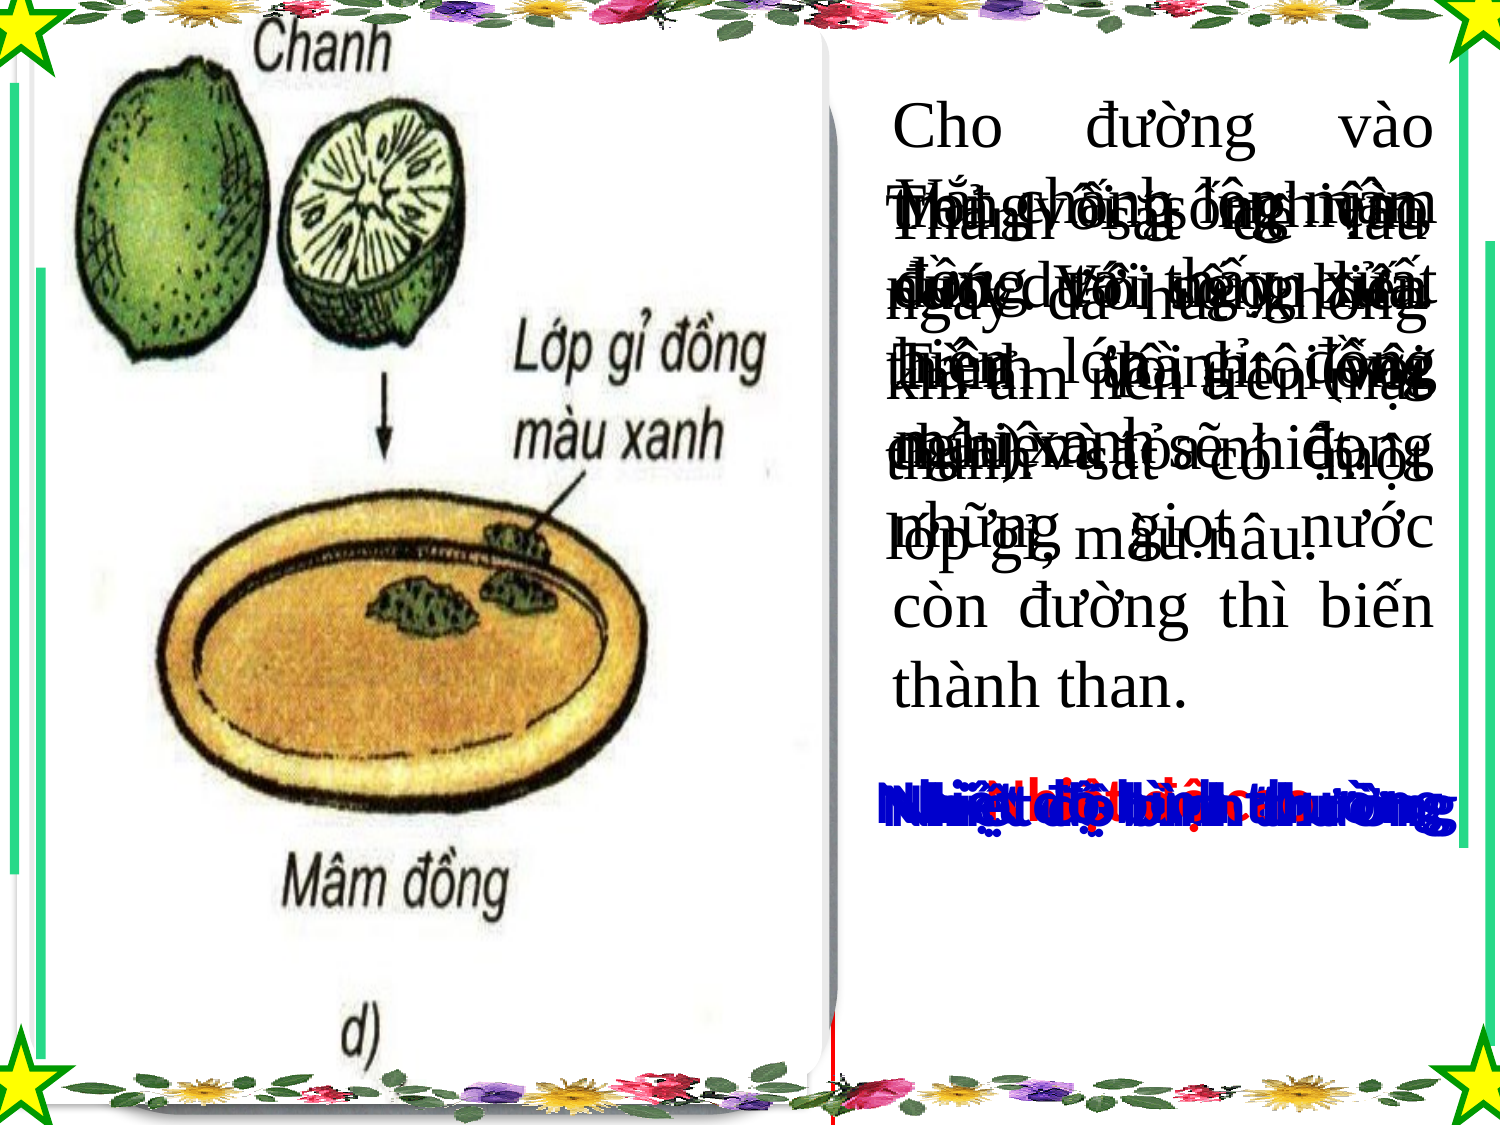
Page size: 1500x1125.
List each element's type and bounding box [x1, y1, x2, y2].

text_box [0, 0, 1500, 1125]
